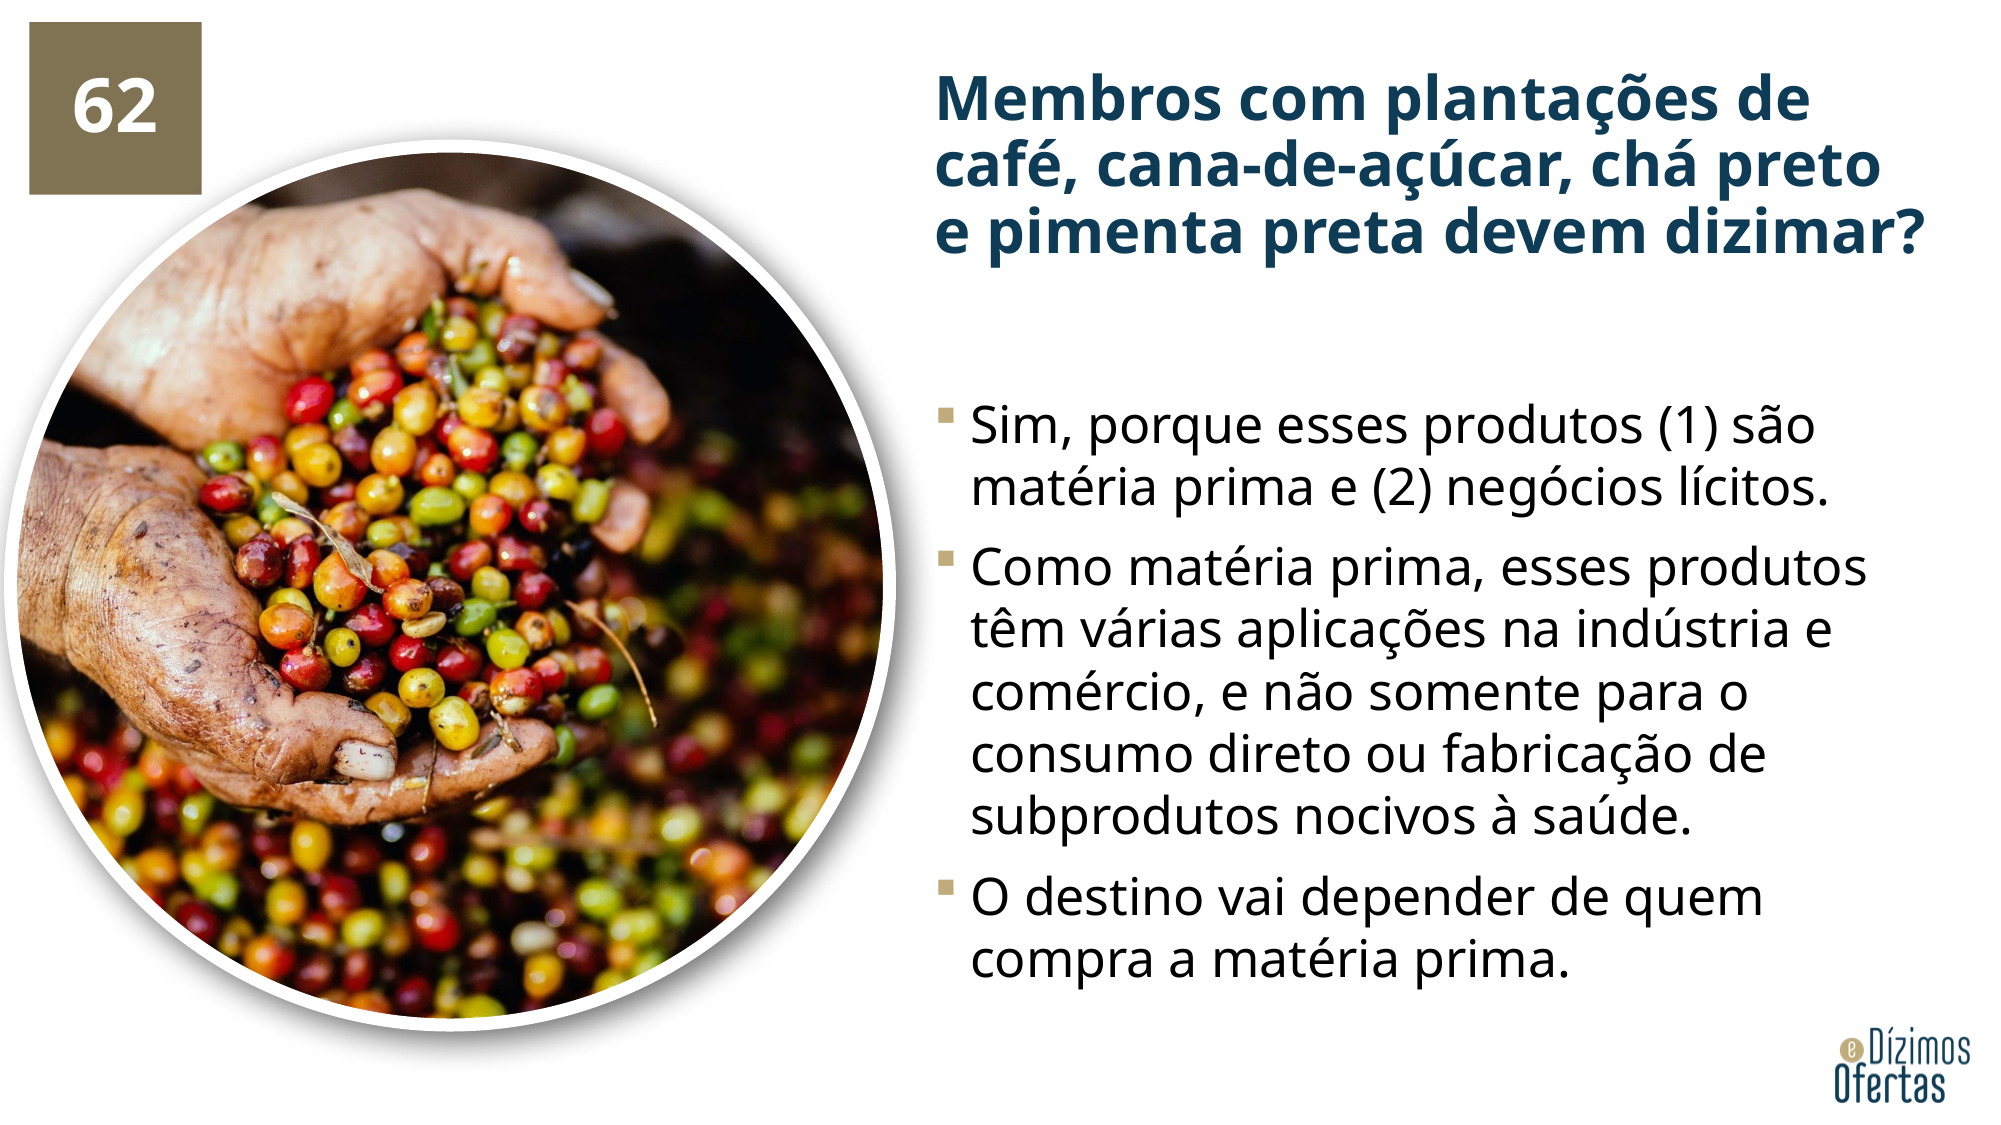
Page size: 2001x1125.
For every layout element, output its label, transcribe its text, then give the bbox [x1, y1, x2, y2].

title Membros com plantações de café, cana-de-açúcar, chá preto e pimenta preta devem dizimar? [919, 59, 1944, 278]
picture [1832, 1024, 1972, 1106]
picture [10, 146, 890, 1025]
list Sim, porque esses produtos (1) são matéria prima e (2) negócios lícitos. Como matéria prima, esses produtos têm várias aplicações na indústria e comércio, e não somente para o consumo direto ou fabricação de subprodutos nocivos à saúde. O destino vai depender de quem compra a matéria prima. [919, 383, 1944, 1003]
list 62 [29, 22, 202, 146]
